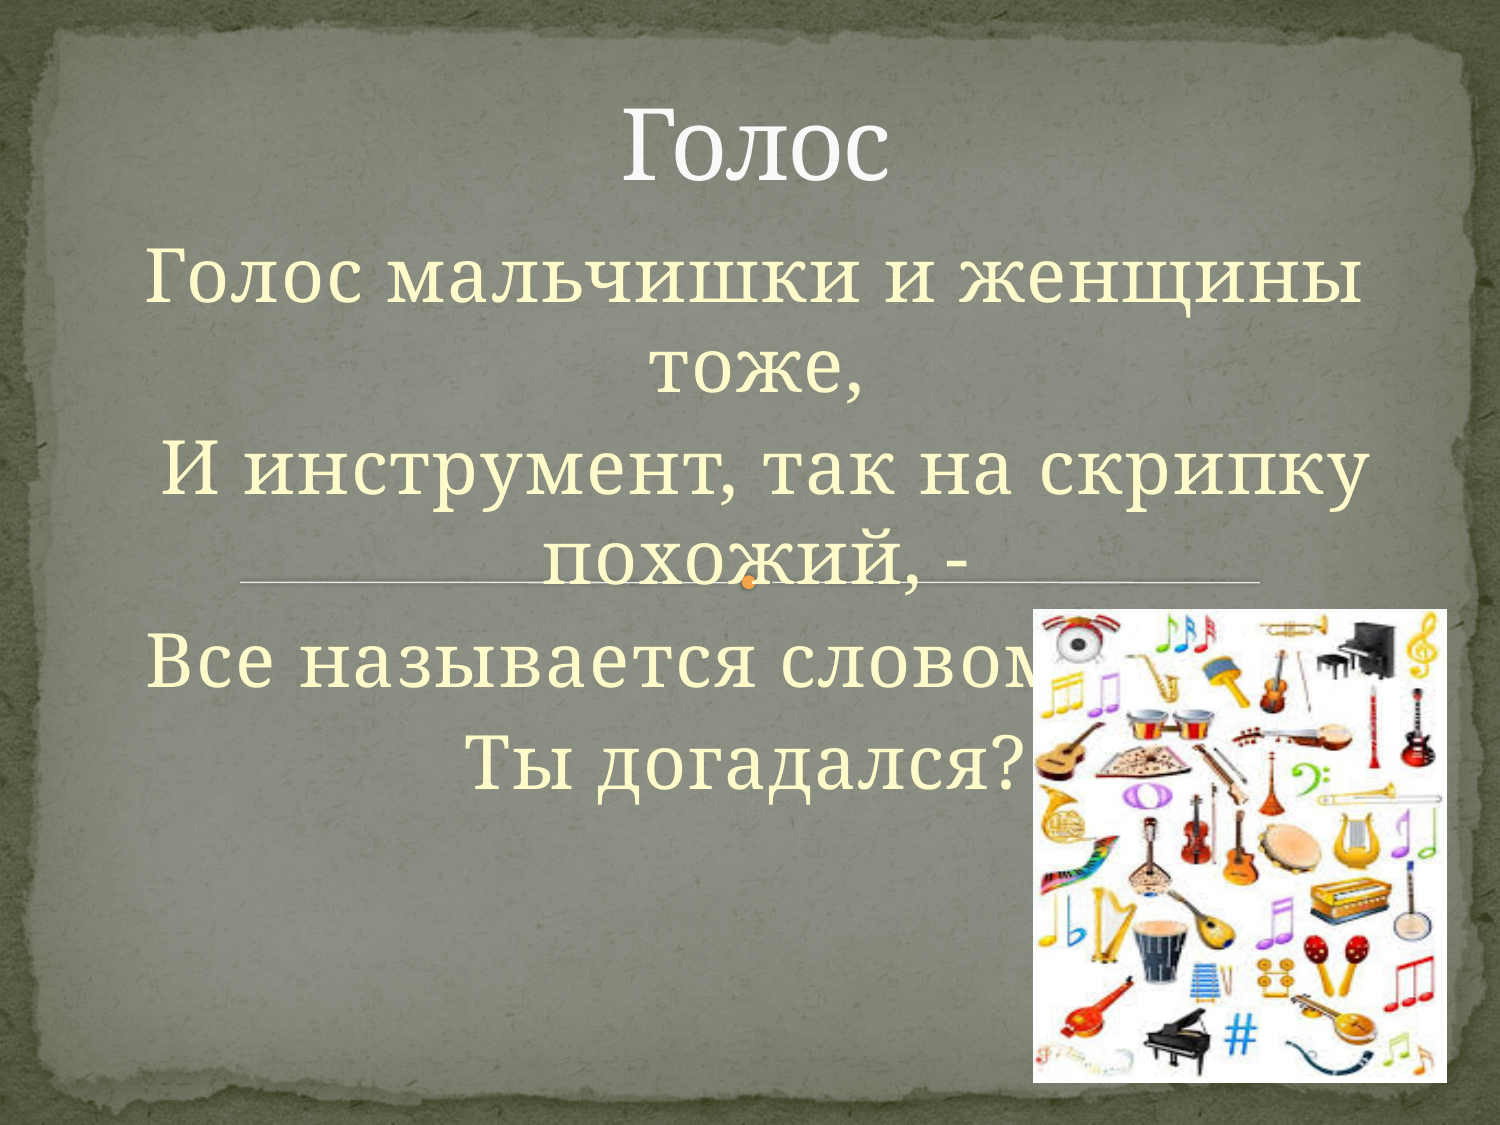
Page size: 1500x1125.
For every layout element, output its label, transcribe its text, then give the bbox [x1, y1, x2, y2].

subtitle Голос мальчишки и женщины тоже, И инструмент, так на скрипку похожий, - Все называется словом одним. Ты догадался? [75, 219, 1438, 795]
picture [1033, 609, 1447, 1083]
title Голос [74, 66, 1438, 209]
